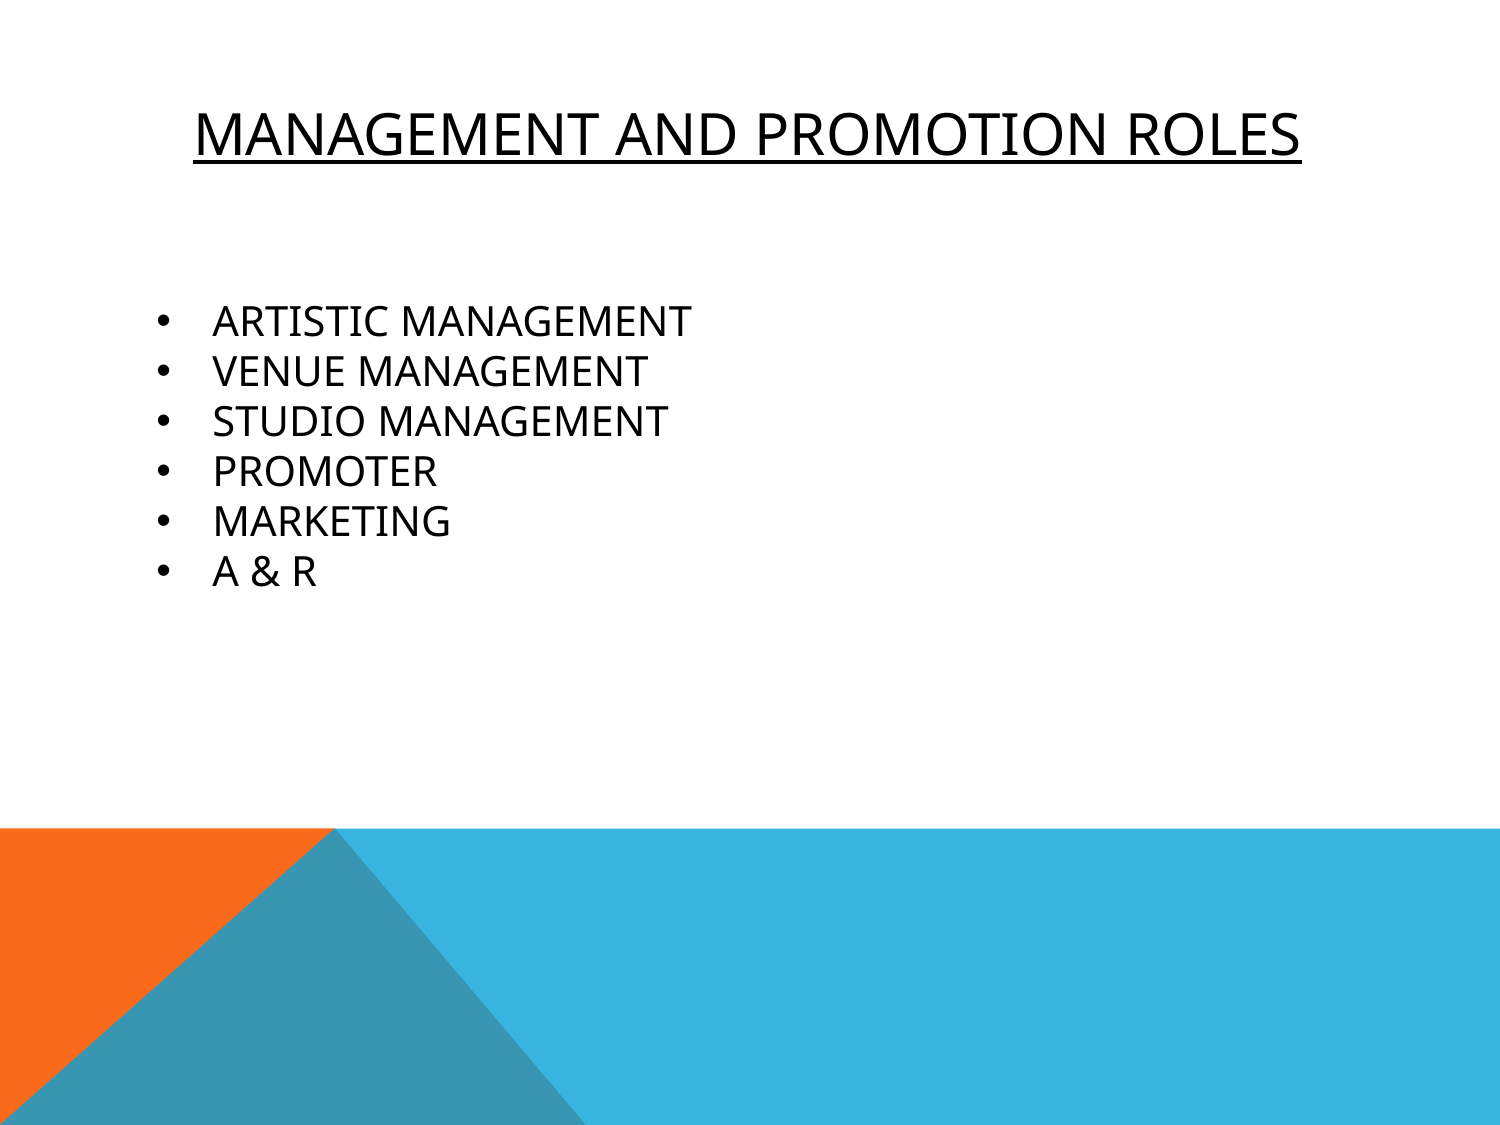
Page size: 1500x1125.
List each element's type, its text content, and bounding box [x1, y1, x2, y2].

text_box Artistic Management Venue management Studio management Promoter Marketing A & r [141, 287, 1299, 616]
text_box Management and promotion roles [170, 89, 1326, 288]
